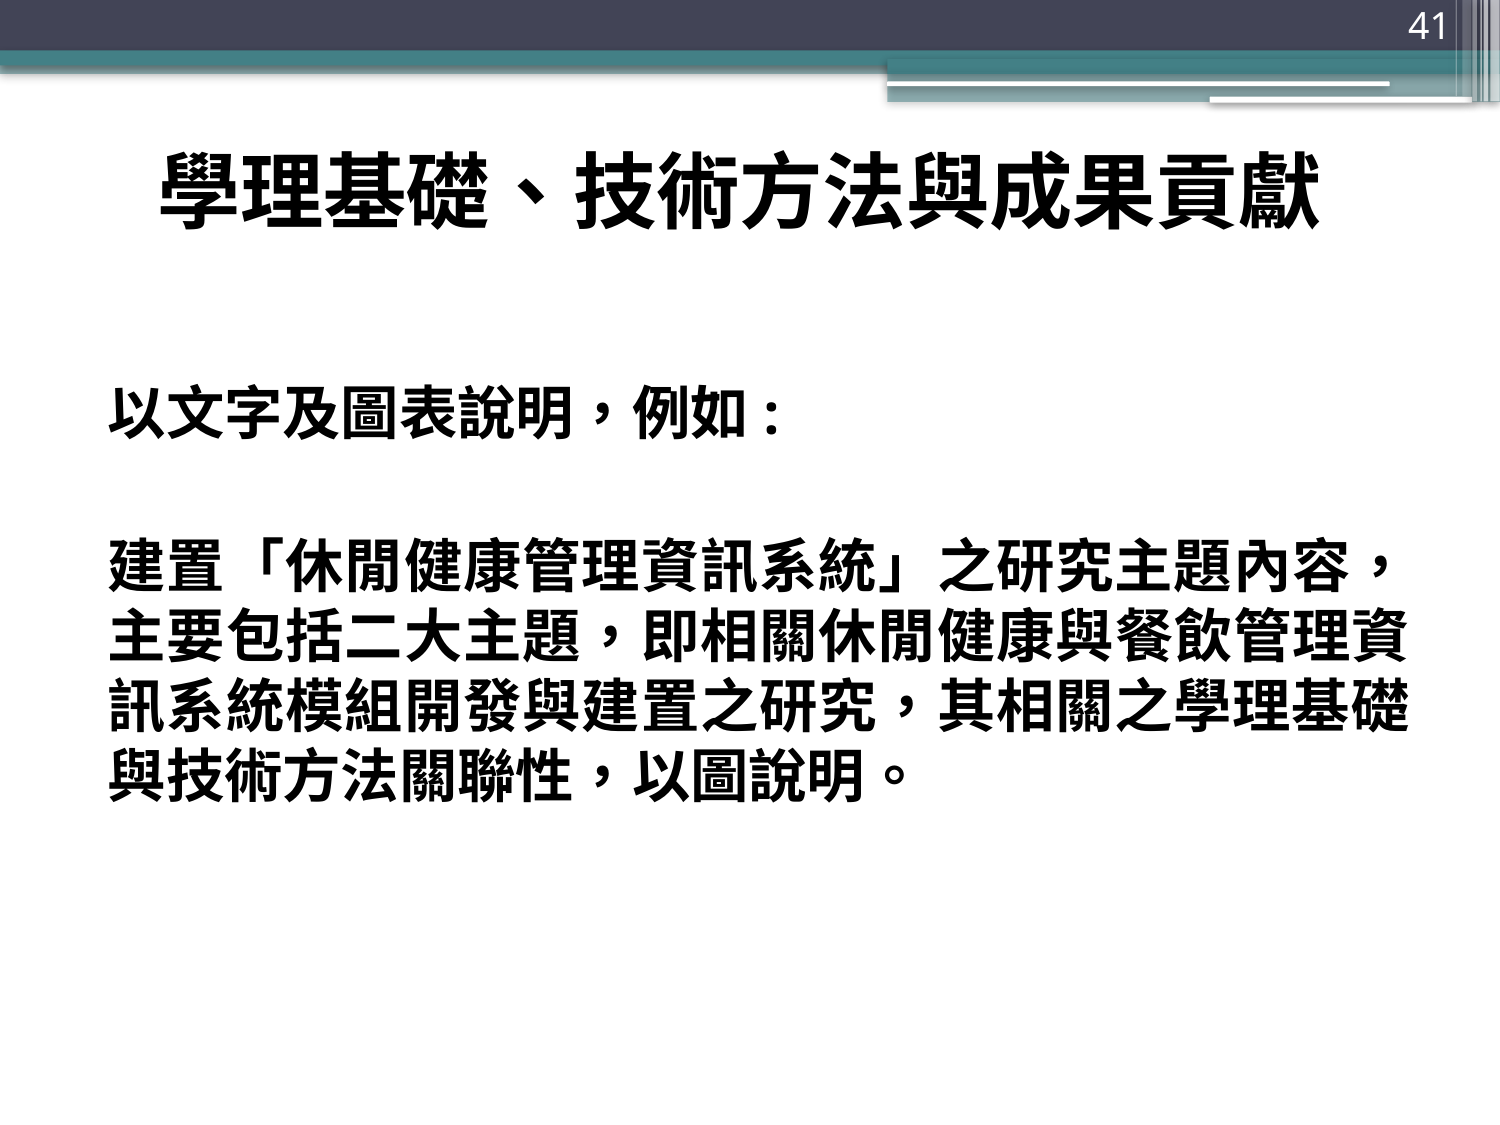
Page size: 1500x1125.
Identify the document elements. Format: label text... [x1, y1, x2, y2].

list 以文字及圖表說明，例如: 建置「休閒健康管理資訊系統」之研究主題內容，主要包括二大主題，即相關休閒健康與餐飲管理資訊系統模組開發與建置之研究，其相關之學理基礎與技術方法關聯性，以圖說明。 [75, 369, 1425, 1079]
slide_number 41 [1340, 0, 1466, 61]
title 學理基礎、技術方法與成果貢獻 [64, 101, 1415, 277]
